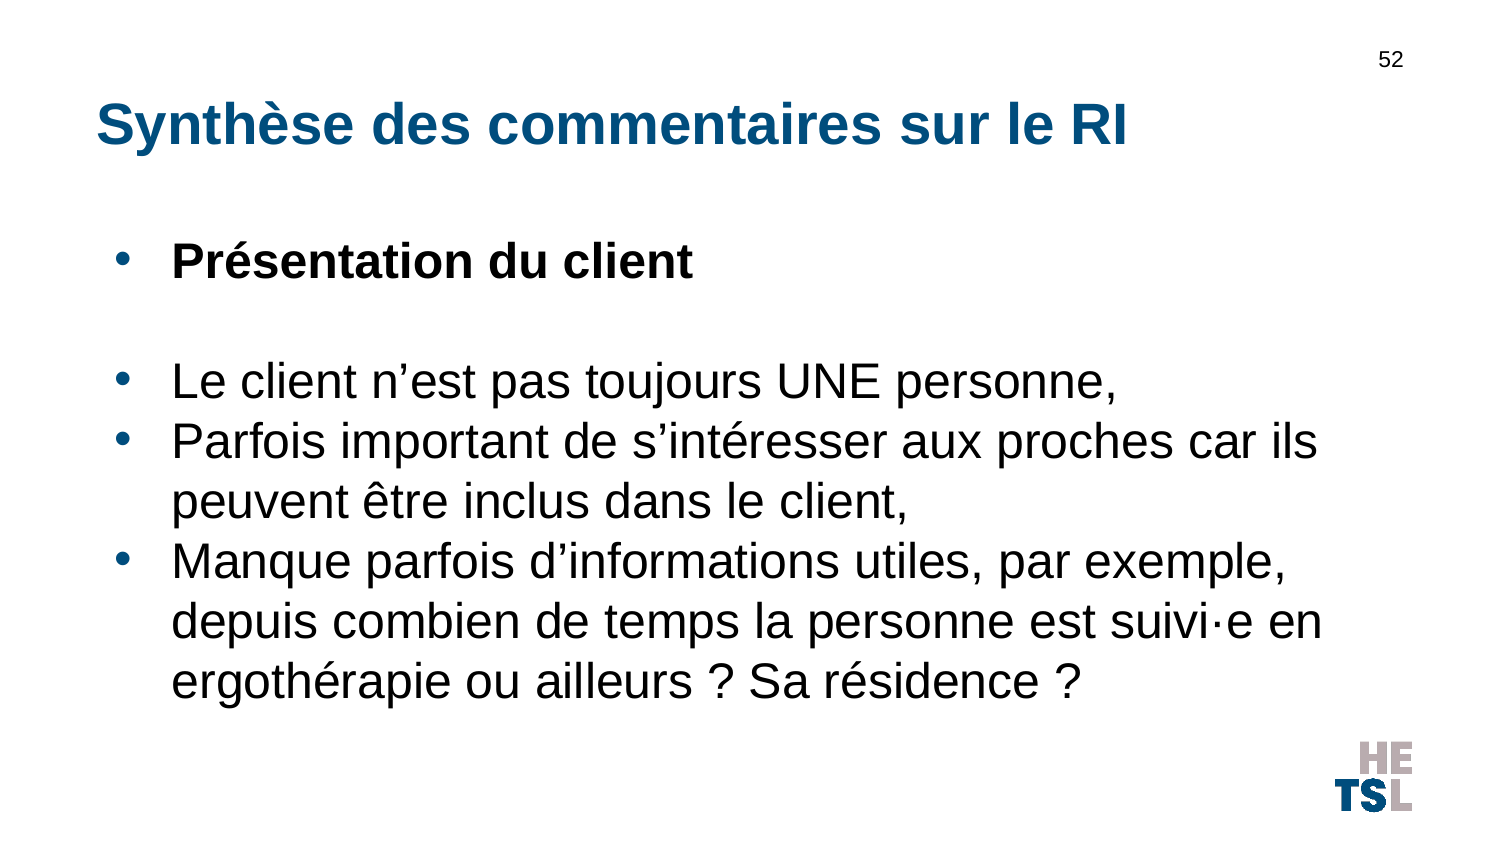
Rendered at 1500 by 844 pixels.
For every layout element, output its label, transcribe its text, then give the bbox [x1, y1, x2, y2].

slide_number 52 [1066, 44, 1404, 87]
title Synthèse des commentaires sur le RI [96, 86, 1404, 158]
list Présentation du client Le client n’est pas toujours UNE personne, Parfois important de s’intéresser aux proches car ils peuvent être inclus dans le client, Manque parfois d’informations utiles, par exemple, depuis combien de temps la personne est suivi·e en ergothérapie ou ailleurs ? Sa résidence ? [100, 221, 1412, 718]
picture [1299, 706, 1447, 844]
